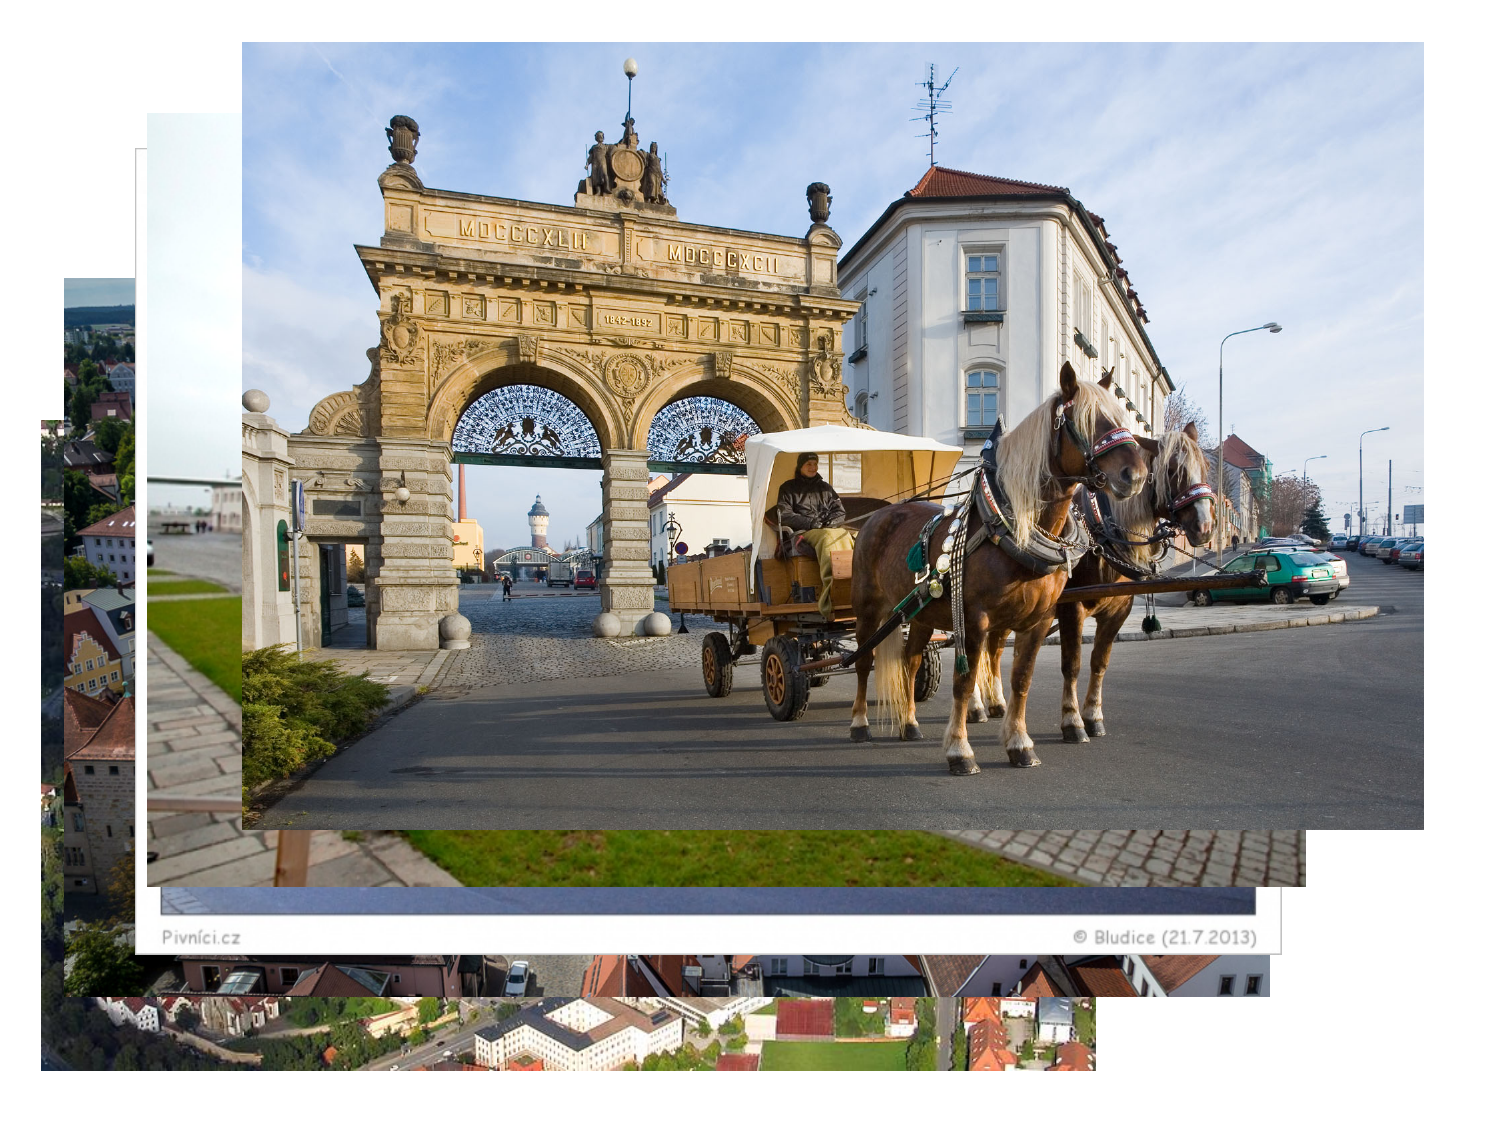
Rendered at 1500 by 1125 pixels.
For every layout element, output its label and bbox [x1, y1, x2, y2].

picture [64, 42, 1424, 997]
list [40, 420, 1096, 1071]
